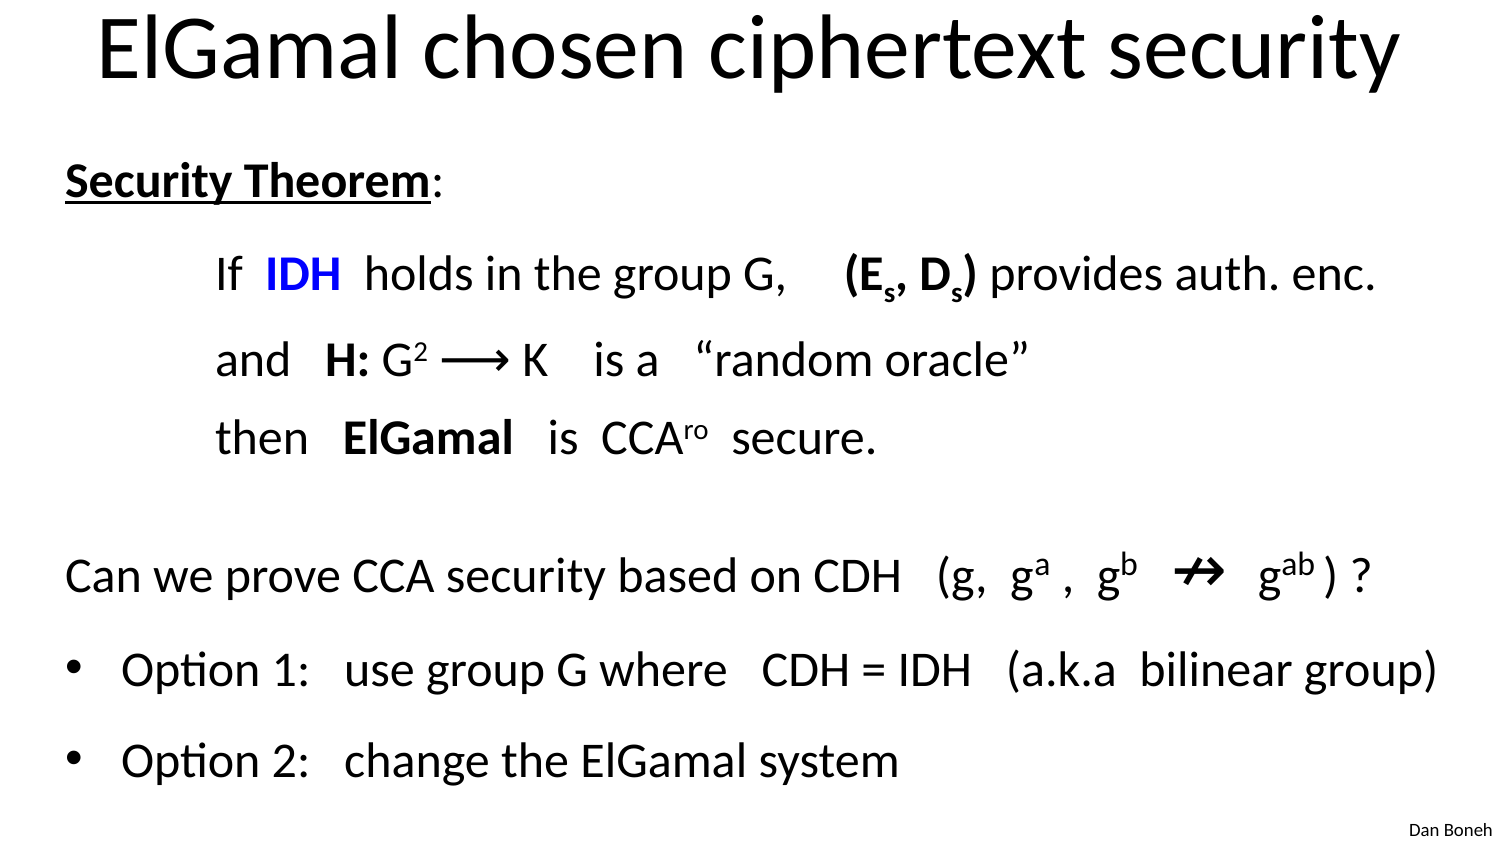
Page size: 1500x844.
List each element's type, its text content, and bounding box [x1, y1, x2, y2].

title ElGamal chosen ciphertext security [75, 0, 1425, 113]
list Security Theorem: If IDH holds in the group G, (Es, Ds) provides auth. enc. and H: G2 ⟶ K is a “random oracle” then ElGamal is CCAro secure. Can we prove CCA security based on CDH (g, ga , gb ↛ gab ) ? Option 1: use group G where CDH = IDH (a.k.a bilinear group) Option 2: change the ElGamal system [50, 121, 1475, 822]
